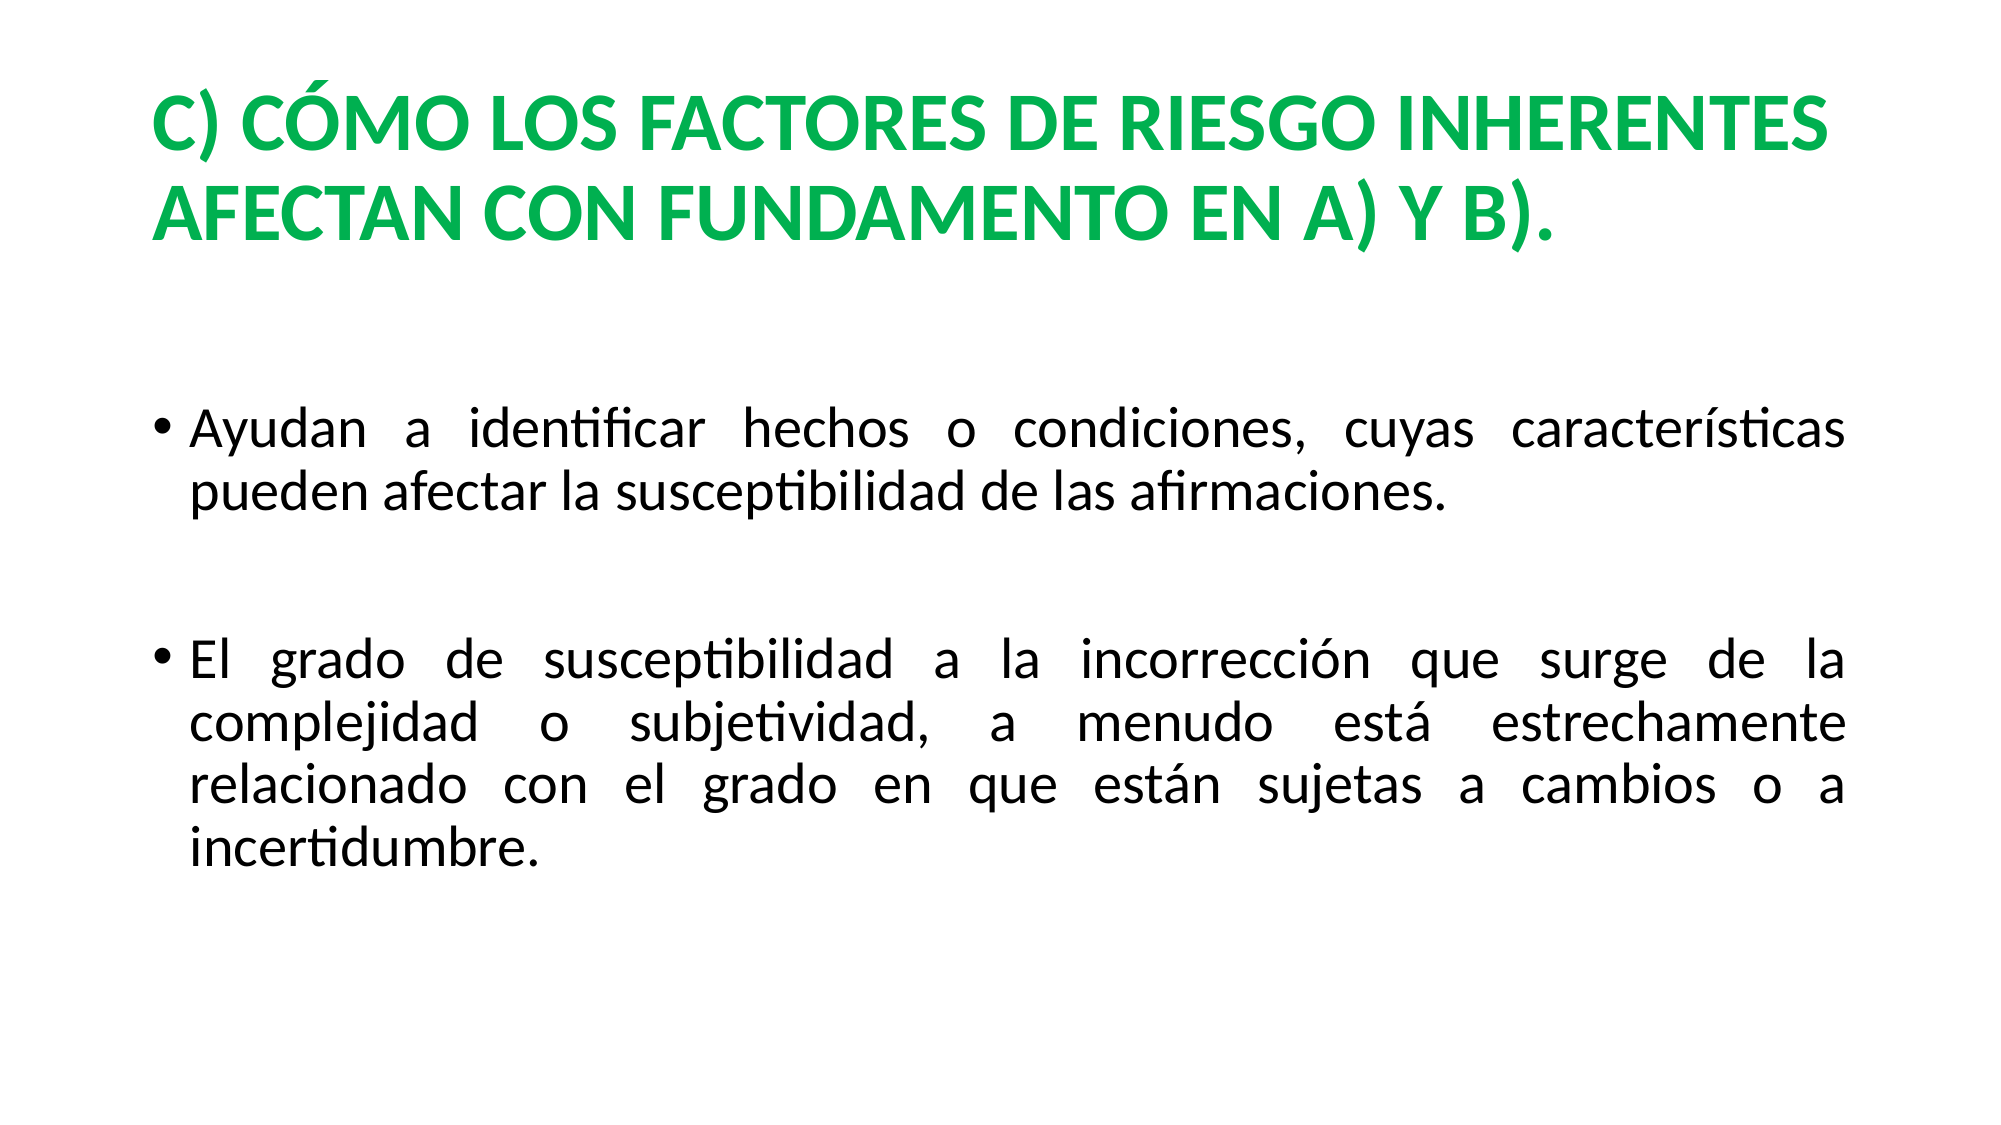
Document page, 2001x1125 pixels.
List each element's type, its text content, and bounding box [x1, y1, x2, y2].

title C) CÓMO LOS FACTORES DE RIESGO INHERENTES AFECTAN CON FUNDAMENTO EN A) Y B). [137, 59, 1863, 278]
list Ayudan a identificar hechos o condiciones, cuyas características pueden afectar la susceptibilidad de las afirmaciones. El grado de susceptibilidad a la incorrección que surge de la complejidad o subjetividad, a menudo está estrechamente relacionado con el grado en que están sujetas a cambios o a incertidumbre. [137, 299, 1863, 1014]
